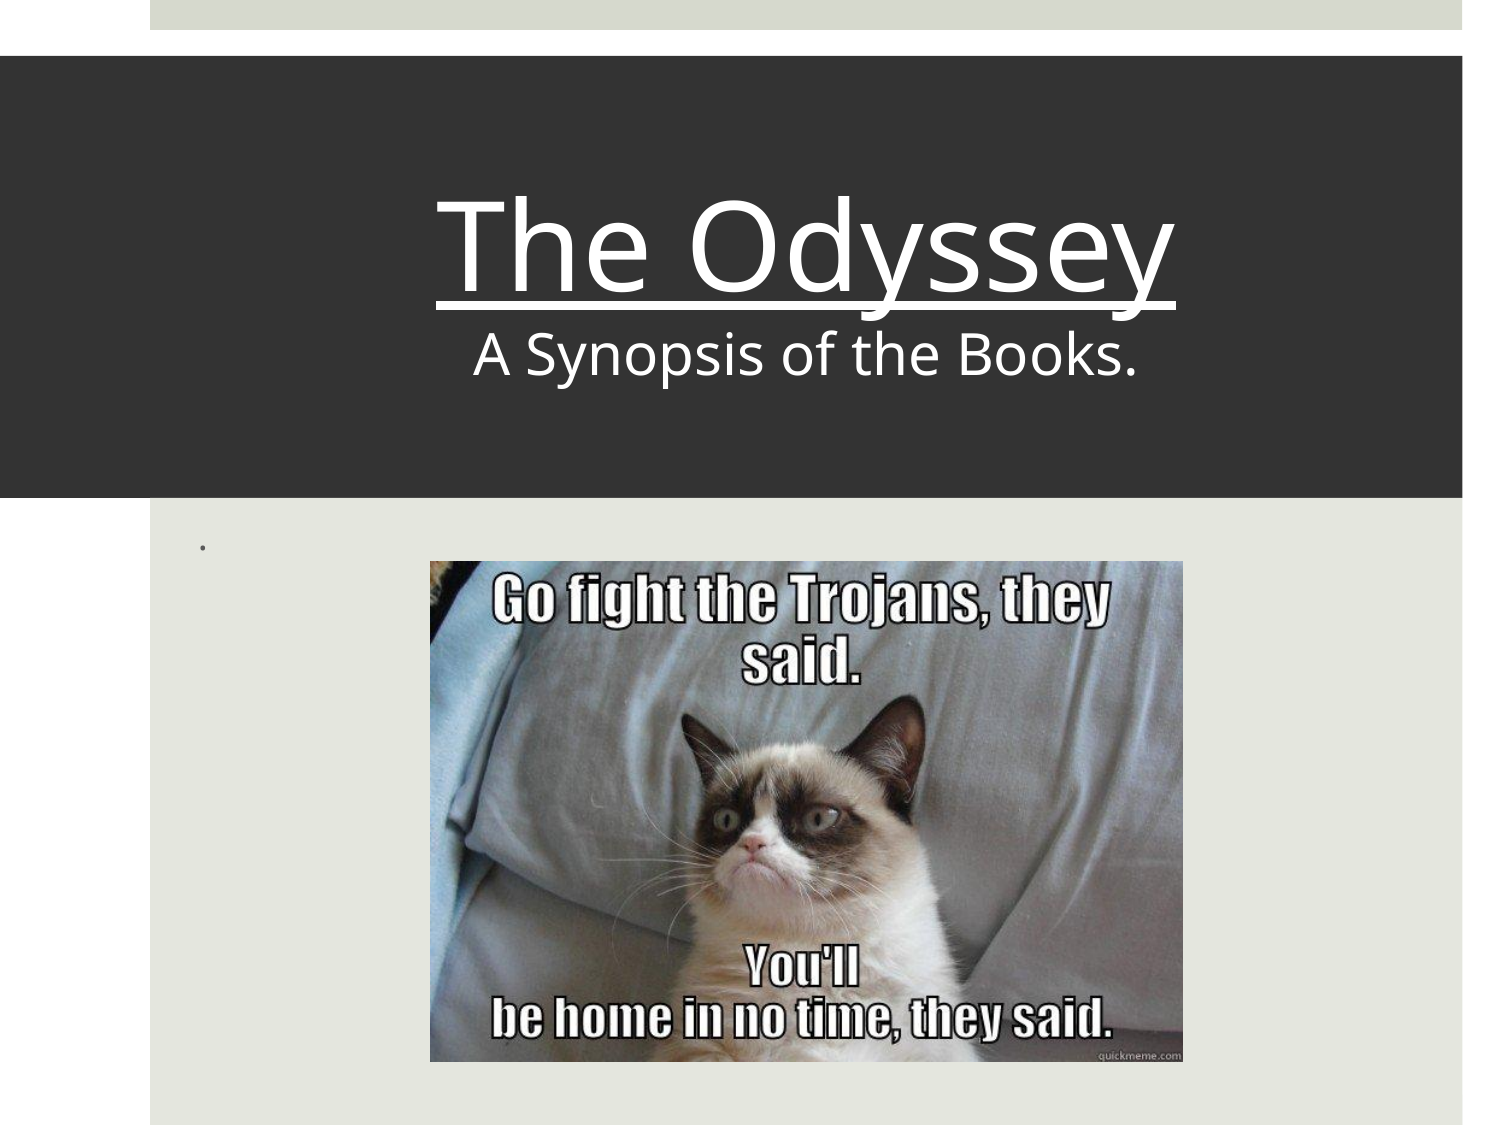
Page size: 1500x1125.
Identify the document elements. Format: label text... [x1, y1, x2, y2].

picture [429, 560, 1183, 1063]
title The Odyssey A Synopsis of the Books. [0, 55, 1463, 498]
subtitle . [150, 497, 1463, 1125]
